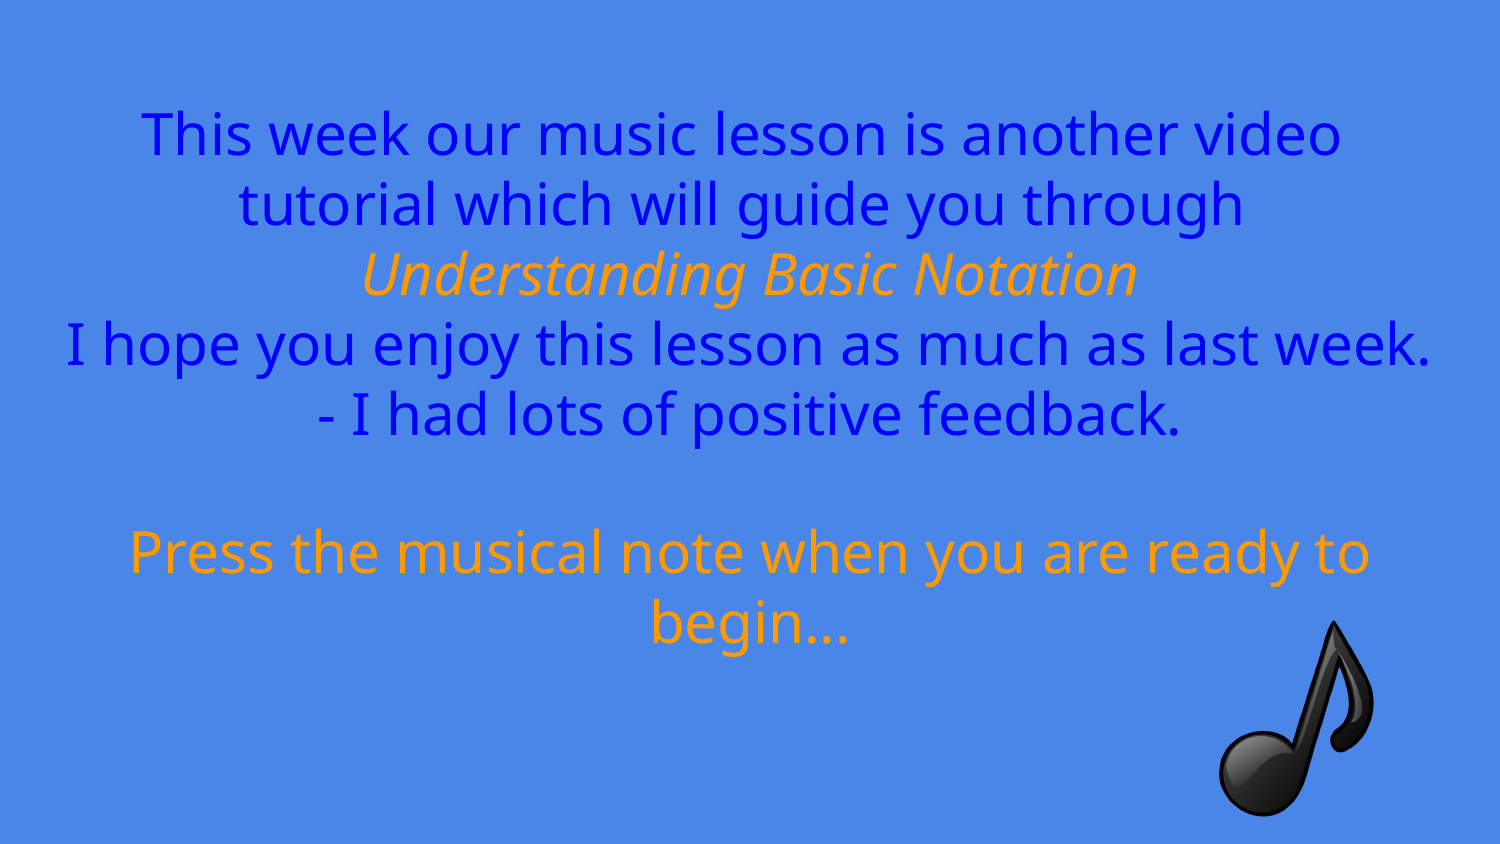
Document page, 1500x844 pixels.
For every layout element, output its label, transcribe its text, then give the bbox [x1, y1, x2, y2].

subtitle Press the musical note when you are ready to begin... [51, 360, 1449, 527]
title This week our music lesson is another video tutorial which will guide you through Understanding Basic Notation I hope you enjoy this lesson as much as last week. - I had lots of positive feedback. [51, 527, 1449, 677]
picture [1193, 612, 1400, 819]
